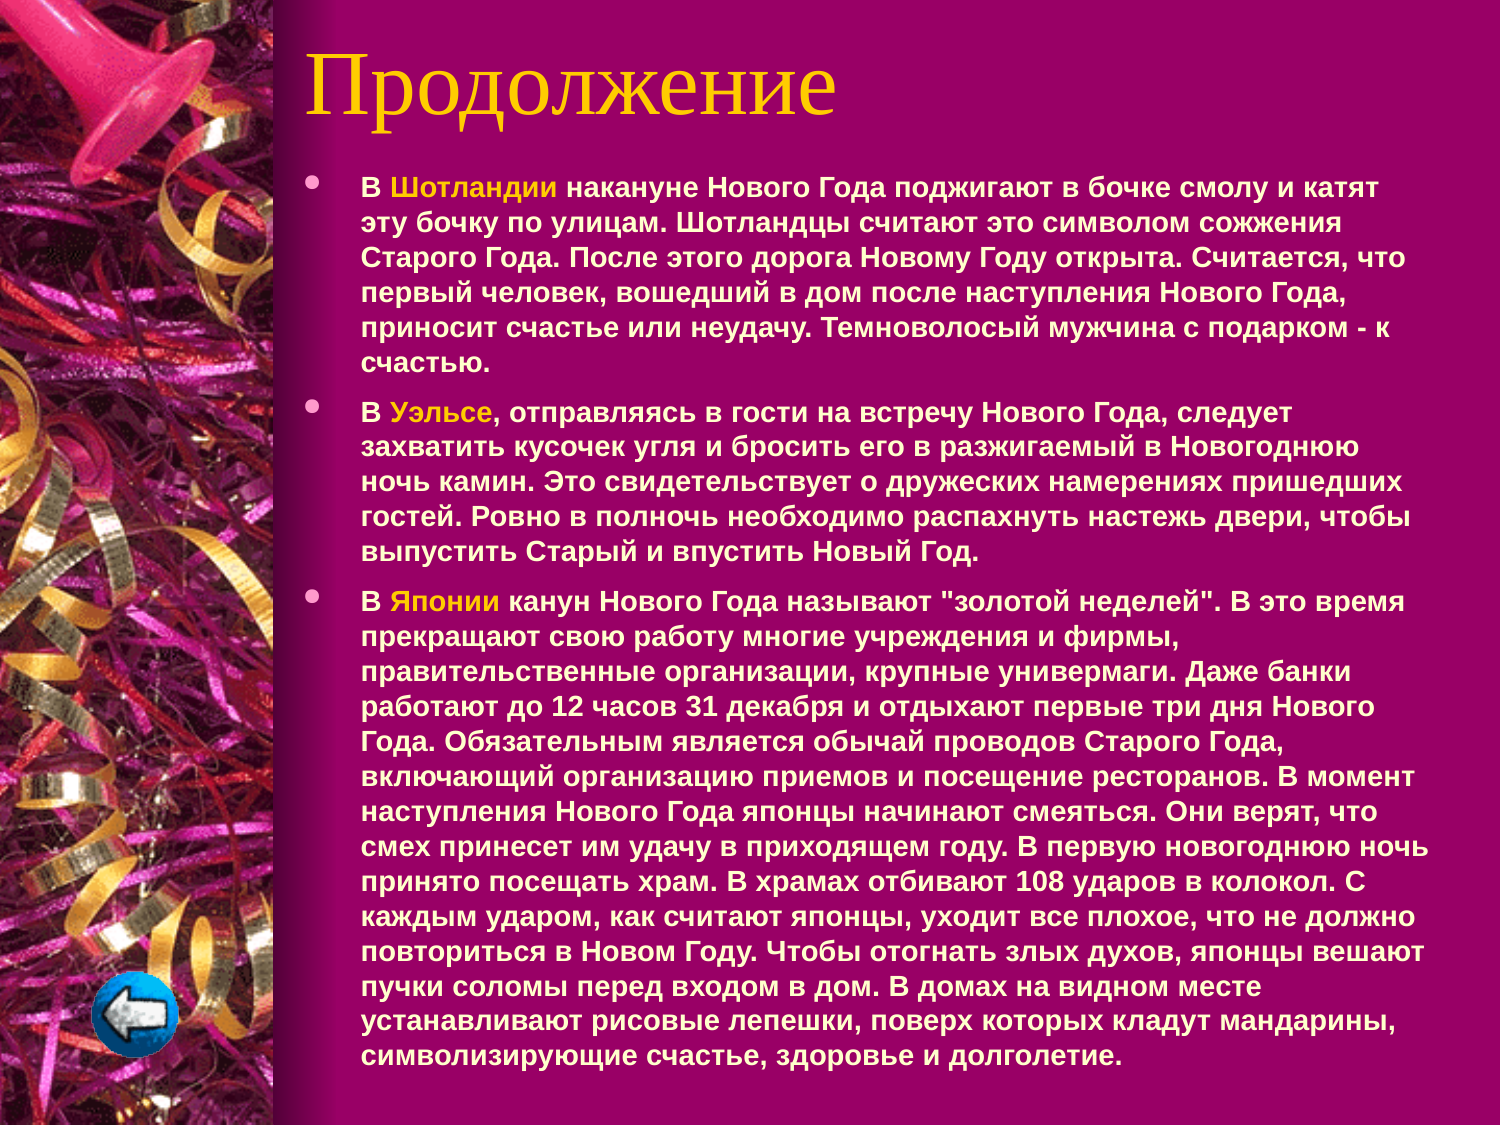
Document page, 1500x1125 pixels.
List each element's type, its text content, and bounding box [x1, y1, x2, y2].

list В Шотландии накануне Нового Года поджигают в бочке смолу и катят эту бочку по улицам. Шотландцы считают это символом сожжения Старого Года. После этого дорога Новому Году открыта. Считается, что первый человек, вошедший в дом после наступления Нового Года, приносит счастье или неудачу. Темноволосый мужчина с подарком - к счастью. В Уэльсе, отправляясь в гости на встречу Нового Года, следует захватить кусочек угля и бросить его в разжигаемый в Новогоднюю ночь камин. Это свидетельствует о дружеских намерениях пришедших гостей. Ровно в полночь необходимо распахнуть настежь двери, чтобы выпустить Старый и впустить Новый Год. В Японии канун Нового Года называют "золотой неделей". В это время прекращают свою работу многие учреждения и фирмы, правительственные организации, крупные универмаги. Даже банки работают до 12 часов 31 декабря и отдыхают первые три дня Нового Года. Обязательным является обычай проводов Старого Года, включающий организацию приемов и посещение ресторанов. В момент наступления Нового Года японцы начинают смеяться. Они верят, что смех принесет им удачу в приходящем году. В первую новогоднюю ночь принято посещать храм. В храмах отбивают 108 ударов в колокол. С каждым ударом, как считают японцы, уходит все плохое, что не должно повториться в Новом Году. Чтобы отогнать злых духов, японцы вешают пучки соломы перед входом в дом. В домах на видном месте устанавливают рисовые лепешки, поверх которых кладут мандарины, символизирующие счастье, здоровье и долголетие. [289, 160, 1448, 1071]
title Продолжение [289, 0, 1335, 157]
picture [0, 0, 273, 1125]
